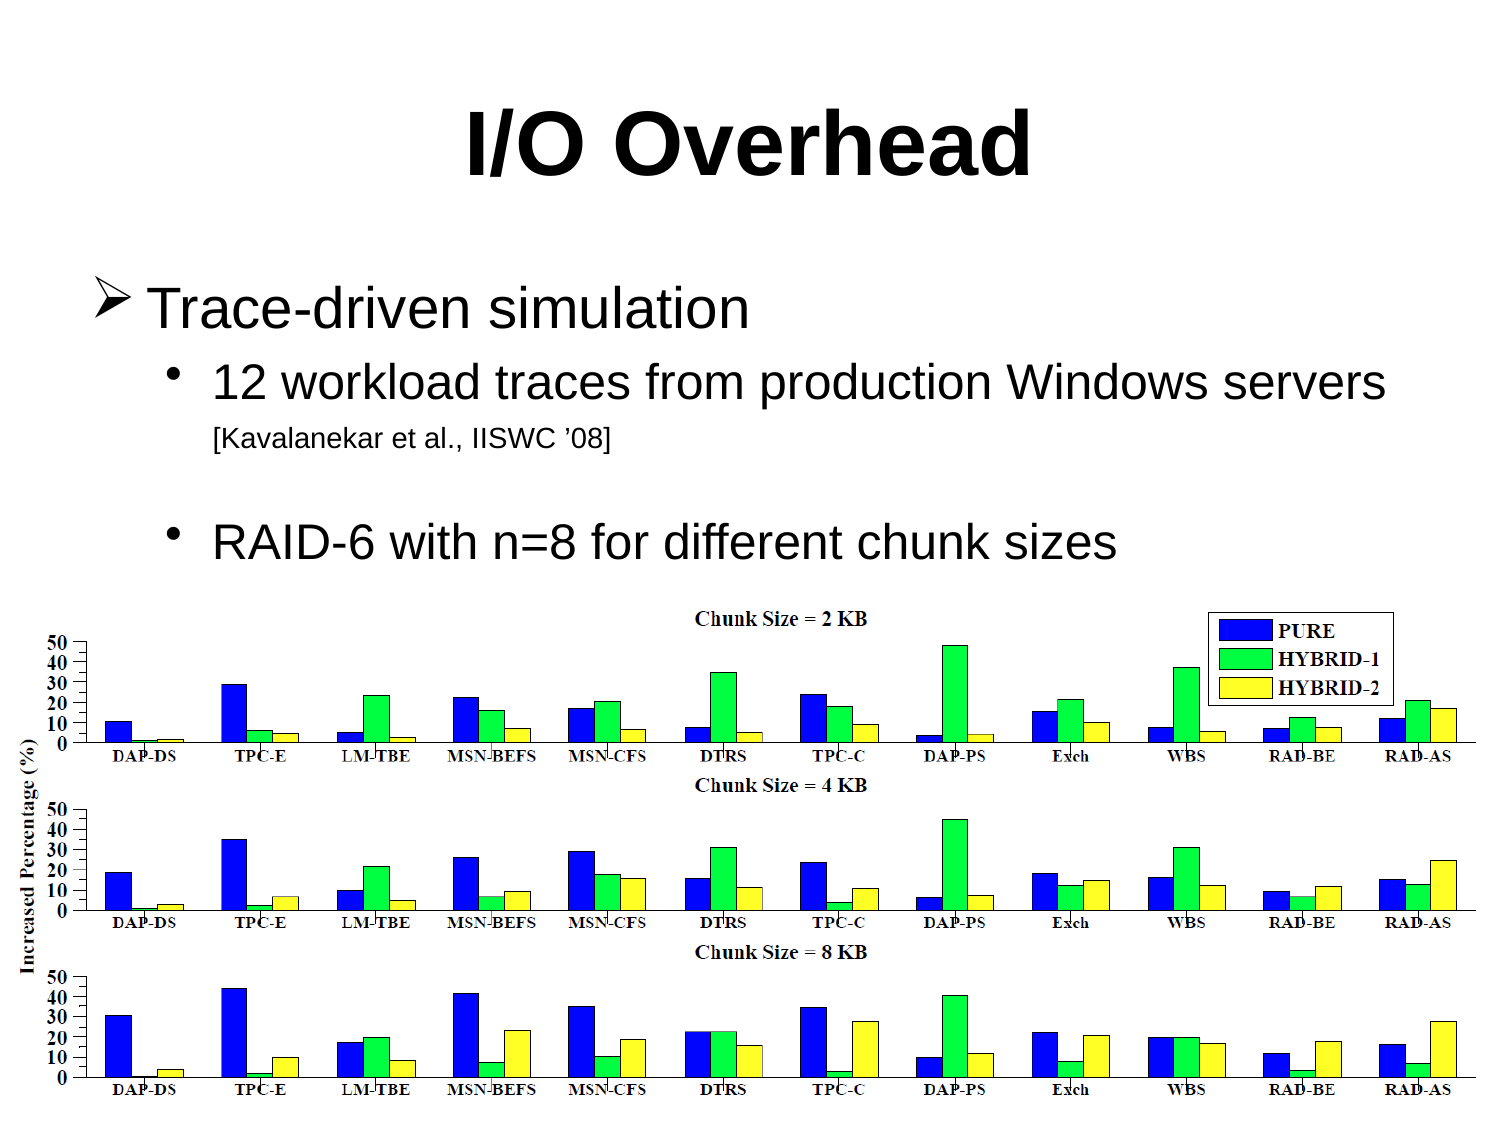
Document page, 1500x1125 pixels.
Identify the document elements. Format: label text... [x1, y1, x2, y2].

picture [0, 599, 1500, 1113]
title I/O Overhead [75, 45, 1425, 233]
text_box [Kavalanekar et al., IISWC ’08] [187, 412, 638, 463]
list Trace-driven simulation 12 workload traces from production Windows servers RAID-6 with n=8 for different chunk sizes [75, 262, 1425, 550]
